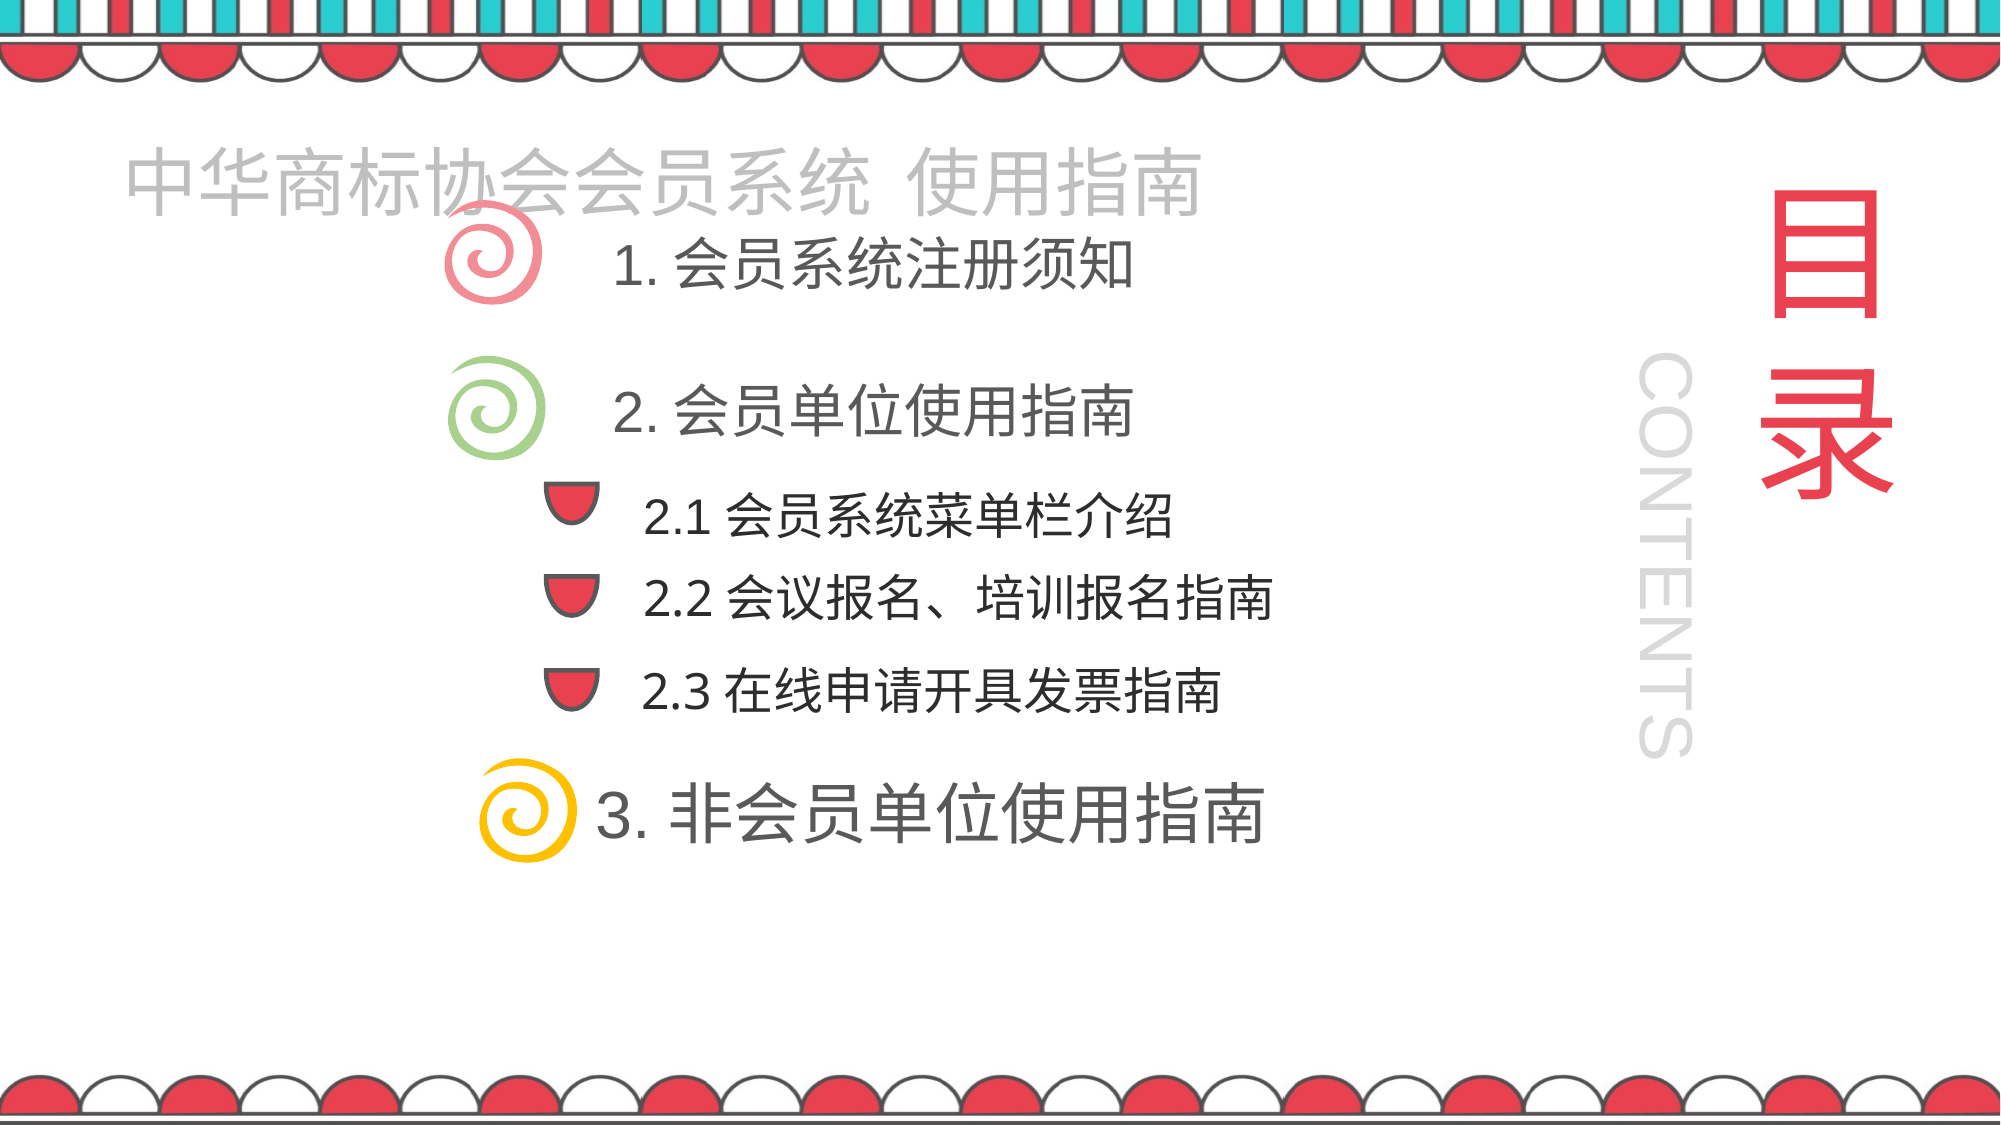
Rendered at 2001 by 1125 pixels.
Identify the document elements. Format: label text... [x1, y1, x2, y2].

picture [0, 0, 2001, 1125]
text_box 中华商标协会会员系统 使用指南 [107, 94, 1335, 278]
text_box CONTENTS [1616, 349, 1725, 812]
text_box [441, 193, 1536, 914]
text_box 目录 [1750, 101, 1903, 575]
